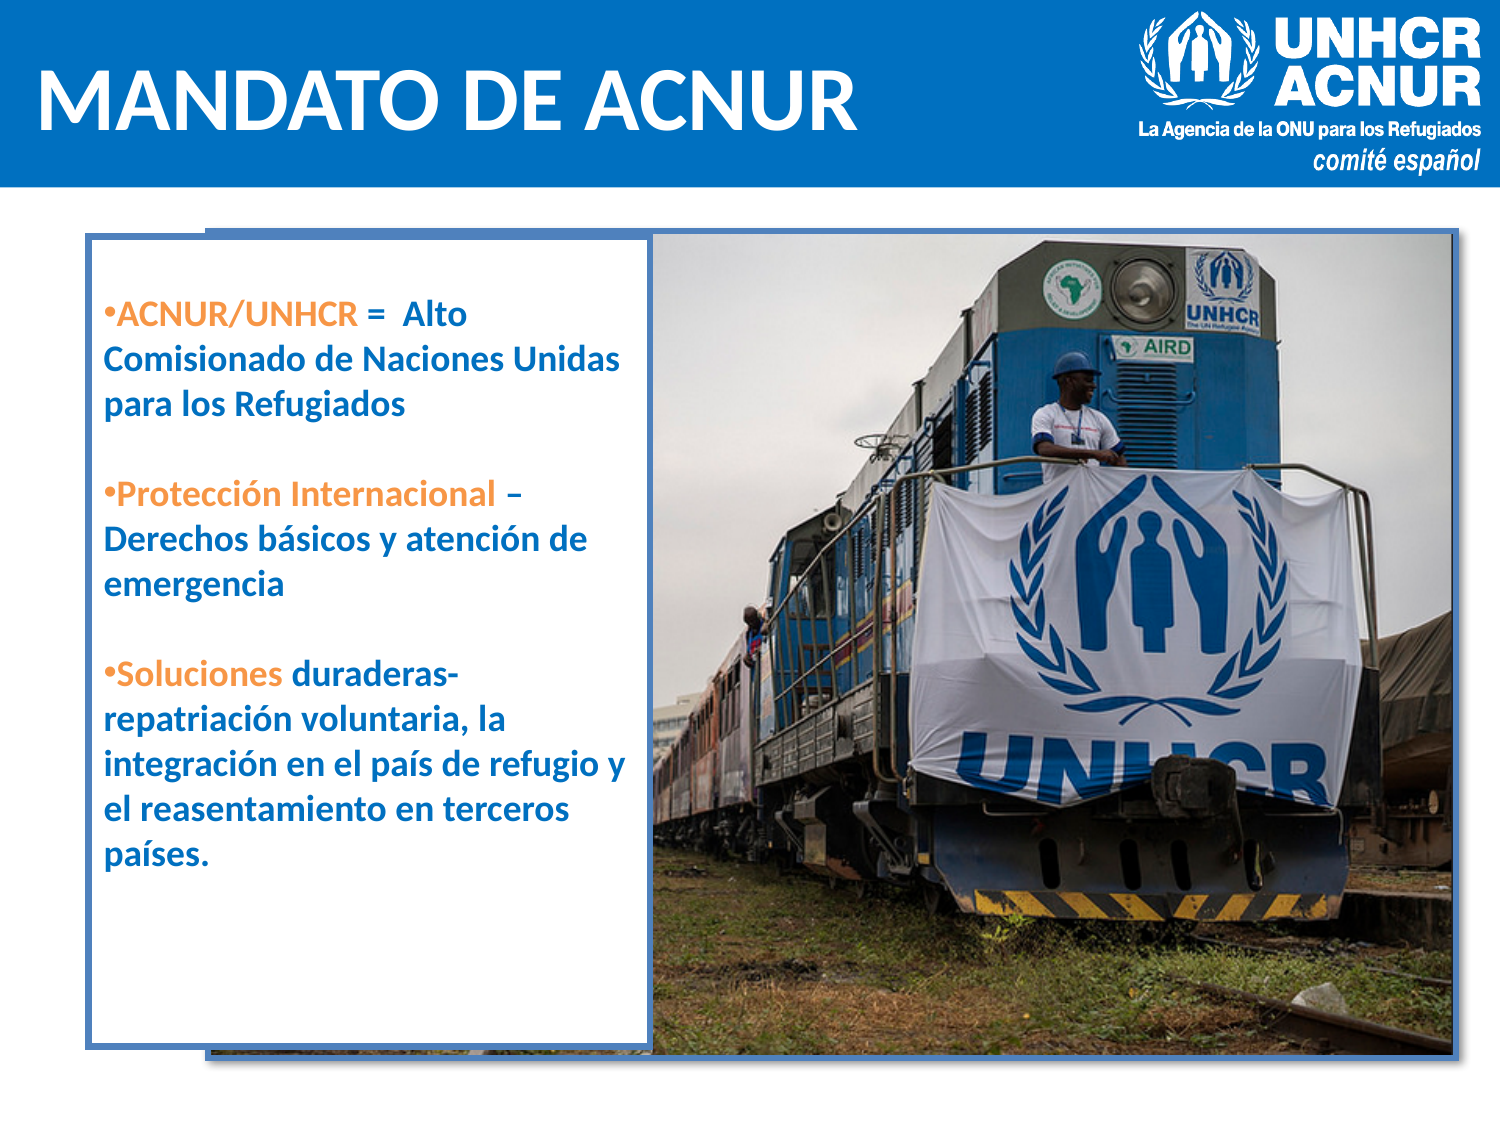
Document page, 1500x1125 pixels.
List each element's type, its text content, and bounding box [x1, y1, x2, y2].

title MANDATO DE ACNUR [0, 0, 1500, 188]
picture [210, 234, 1454, 1055]
picture [1139, 11, 1482, 176]
text_box ACNUR/UNHCR = Alto Comisionado de Naciones Unidas para los Refugiados Protección Internacional –Derechos básicos y atención de emergencia Soluciones duraderas- repatriación voluntaria, la integración en el país de refugio y el reasentamiento en terceros países. [88, 236, 206, 1047]
